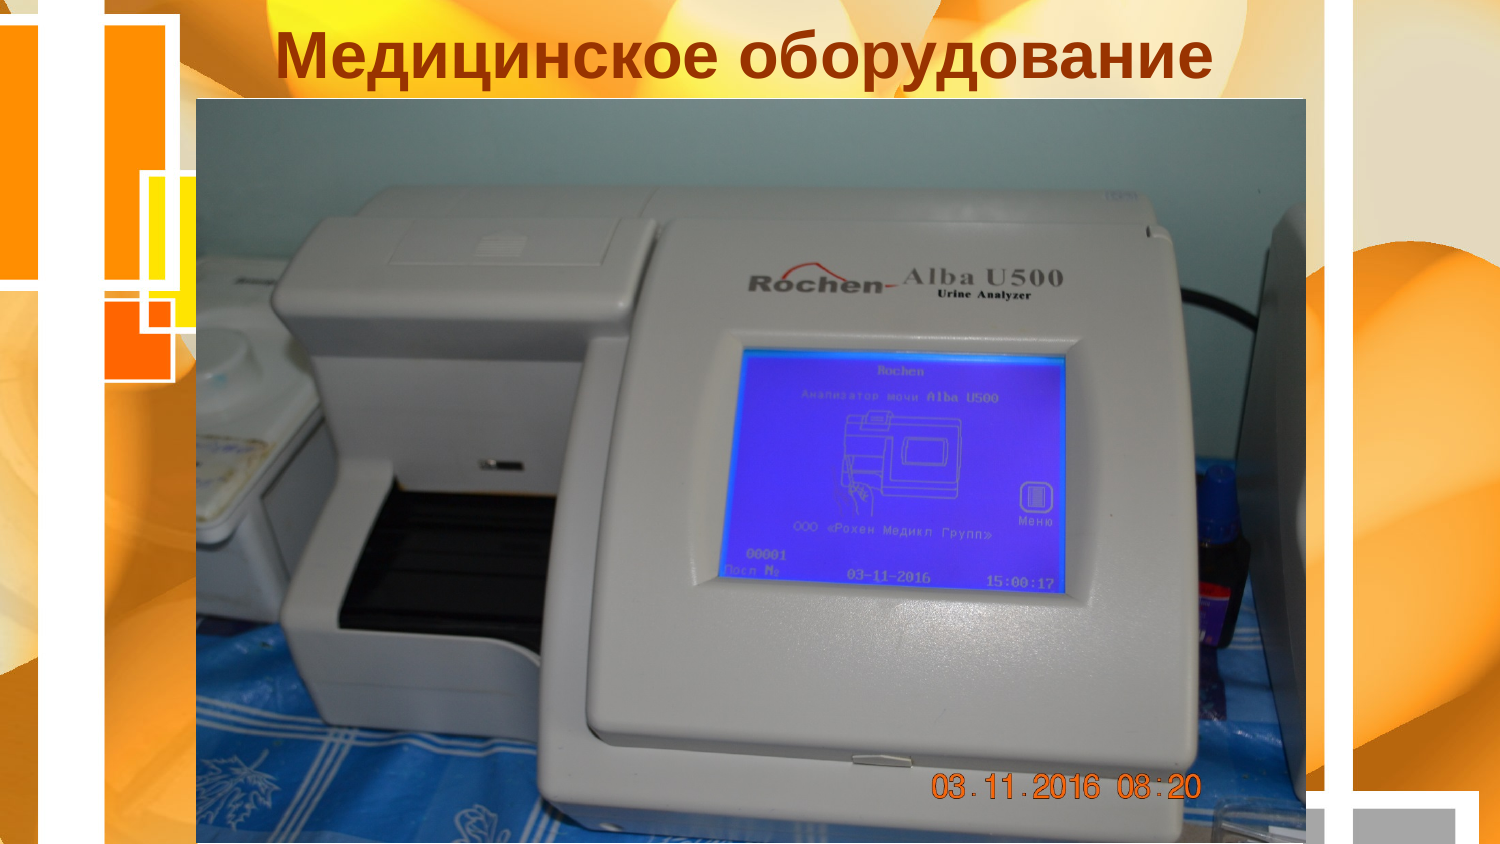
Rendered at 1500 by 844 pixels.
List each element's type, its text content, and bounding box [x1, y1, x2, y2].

picture [0, 0, 1500, 844]
text_box Медицинское оборудование [189, 20, 1301, 99]
